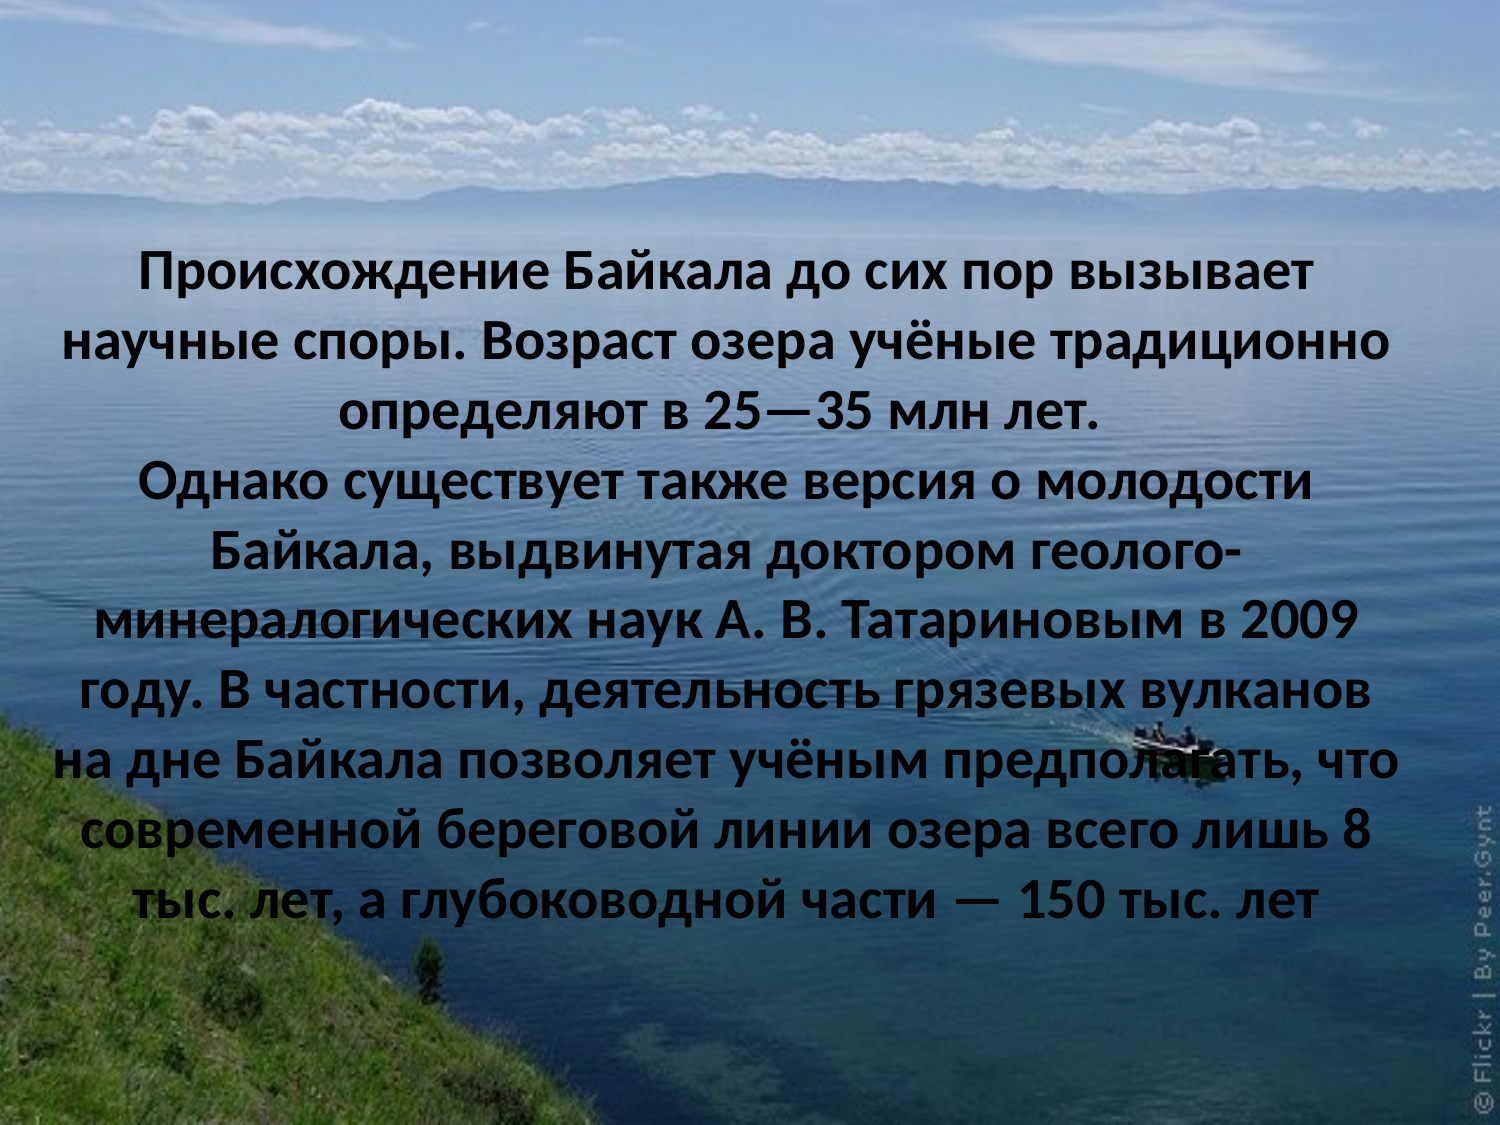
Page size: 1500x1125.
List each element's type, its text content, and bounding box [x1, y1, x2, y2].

picture [0, 0, 1500, 1125]
title Происхождение Байкала до сих пор вызывает научные споры. Возраст озера учёные традиционно определяют в 25—35 млн лет. Однако существует также версия о молодости Байкала, выдвинутая доктором геолого-минералогических наук А. В. Татариновым в 2009 году. В частности, деятельность грязевых вулканов на дне Байкала позволяет учёным предполагать, что современной береговой линии озера всего лишь 8 тыс. лет, а глубоководной части — 150 тыс. лет [29, 36, 1424, 1125]
